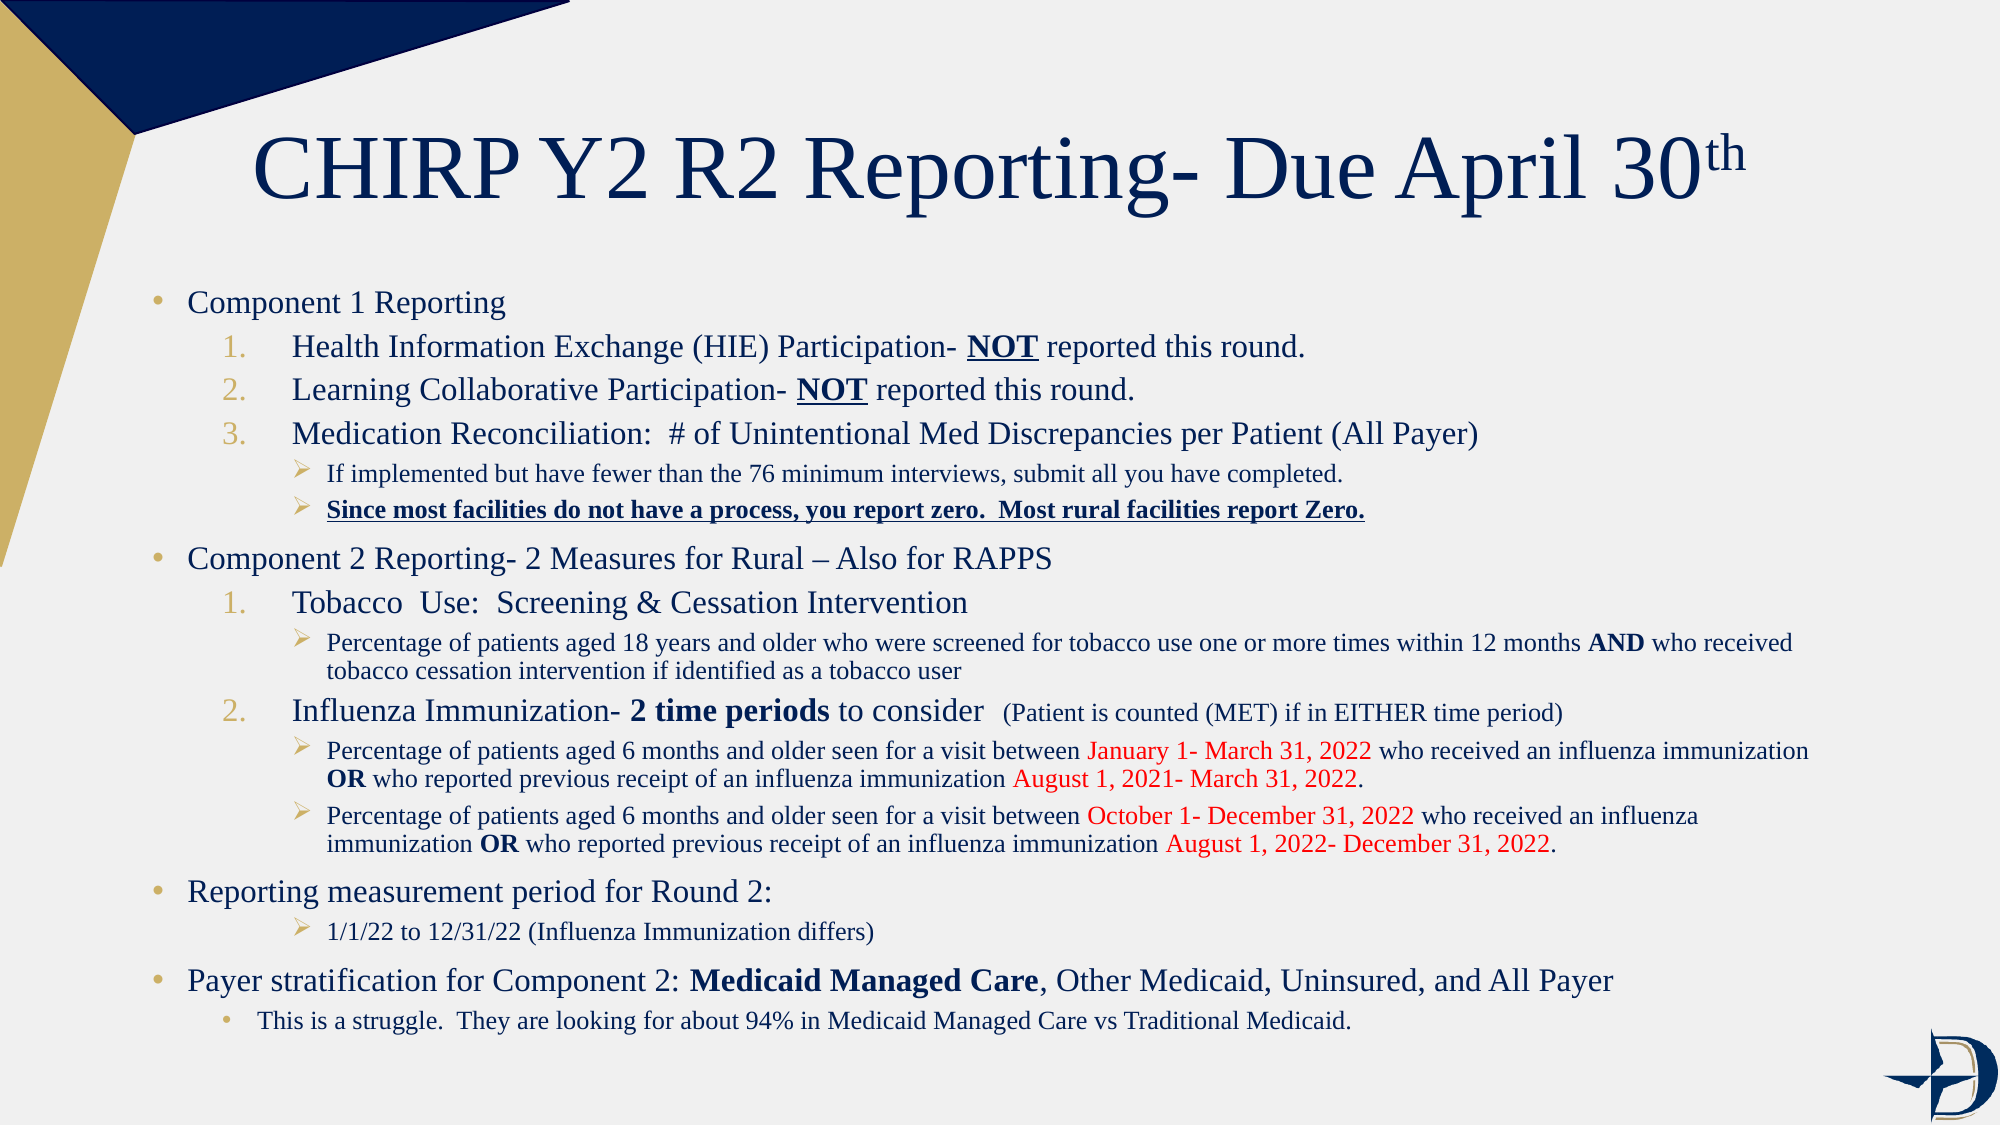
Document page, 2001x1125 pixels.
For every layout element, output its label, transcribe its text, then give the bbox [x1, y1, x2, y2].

title CHIRP Y2 R2 Reporting- Due April 30th [137, 59, 1863, 277]
list Component 1 Reporting Health Information Exchange (HIE) Participation- NOT reported this round. Learning Collaborative Participation- NOT reported this round. Medication Reconciliation: # of Unintentional Med Discrepancies per Patient (All Payer) If implemented but have fewer than the 76 minimum interviews, submit all you have completed. Since most facilities do not have a process, you report zero. Most rural facilities report Zero. Component 2 Reporting- 2 Measures for Rural – Also for RAPPS Tobacco Use: Screening & Cessation Intervention Percentage of patients aged 18 years and older who were screened for tobacco use one or more times within 12 months AND who received tobacco cessation intervention if identified as a tobacco user Influenza Immunization- 2 time periods to consider (Patient is counted (MET) if in EITHER time period) Percentage of patients aged 6 months and older seen for a visit between January 1- March 31, 2022 who received an influenza immunization OR who reported previous receipt of an influenza immunization August 1, 2021- March 31, 2022. Percentage of patients aged 6 months and older seen for a visit between October 1- December 31, 2022 who received an influenza immunization OR who reported previous receipt of an influenza immunization August 1, 2022- December 31, 2022. Reporting measurement period for Round 2: 1/1/22 to 12/31/22 (Influenza Immunization differs) Payer stratification for Component 2: Medicaid Managed Care, Other Medicaid, Uninsured, and All Payer This is a struggle. They are looking for about 94% in Medicaid Managed Care vs Traditional Medicaid. [137, 277, 1863, 1045]
picture [1880, 1025, 2000, 1125]
